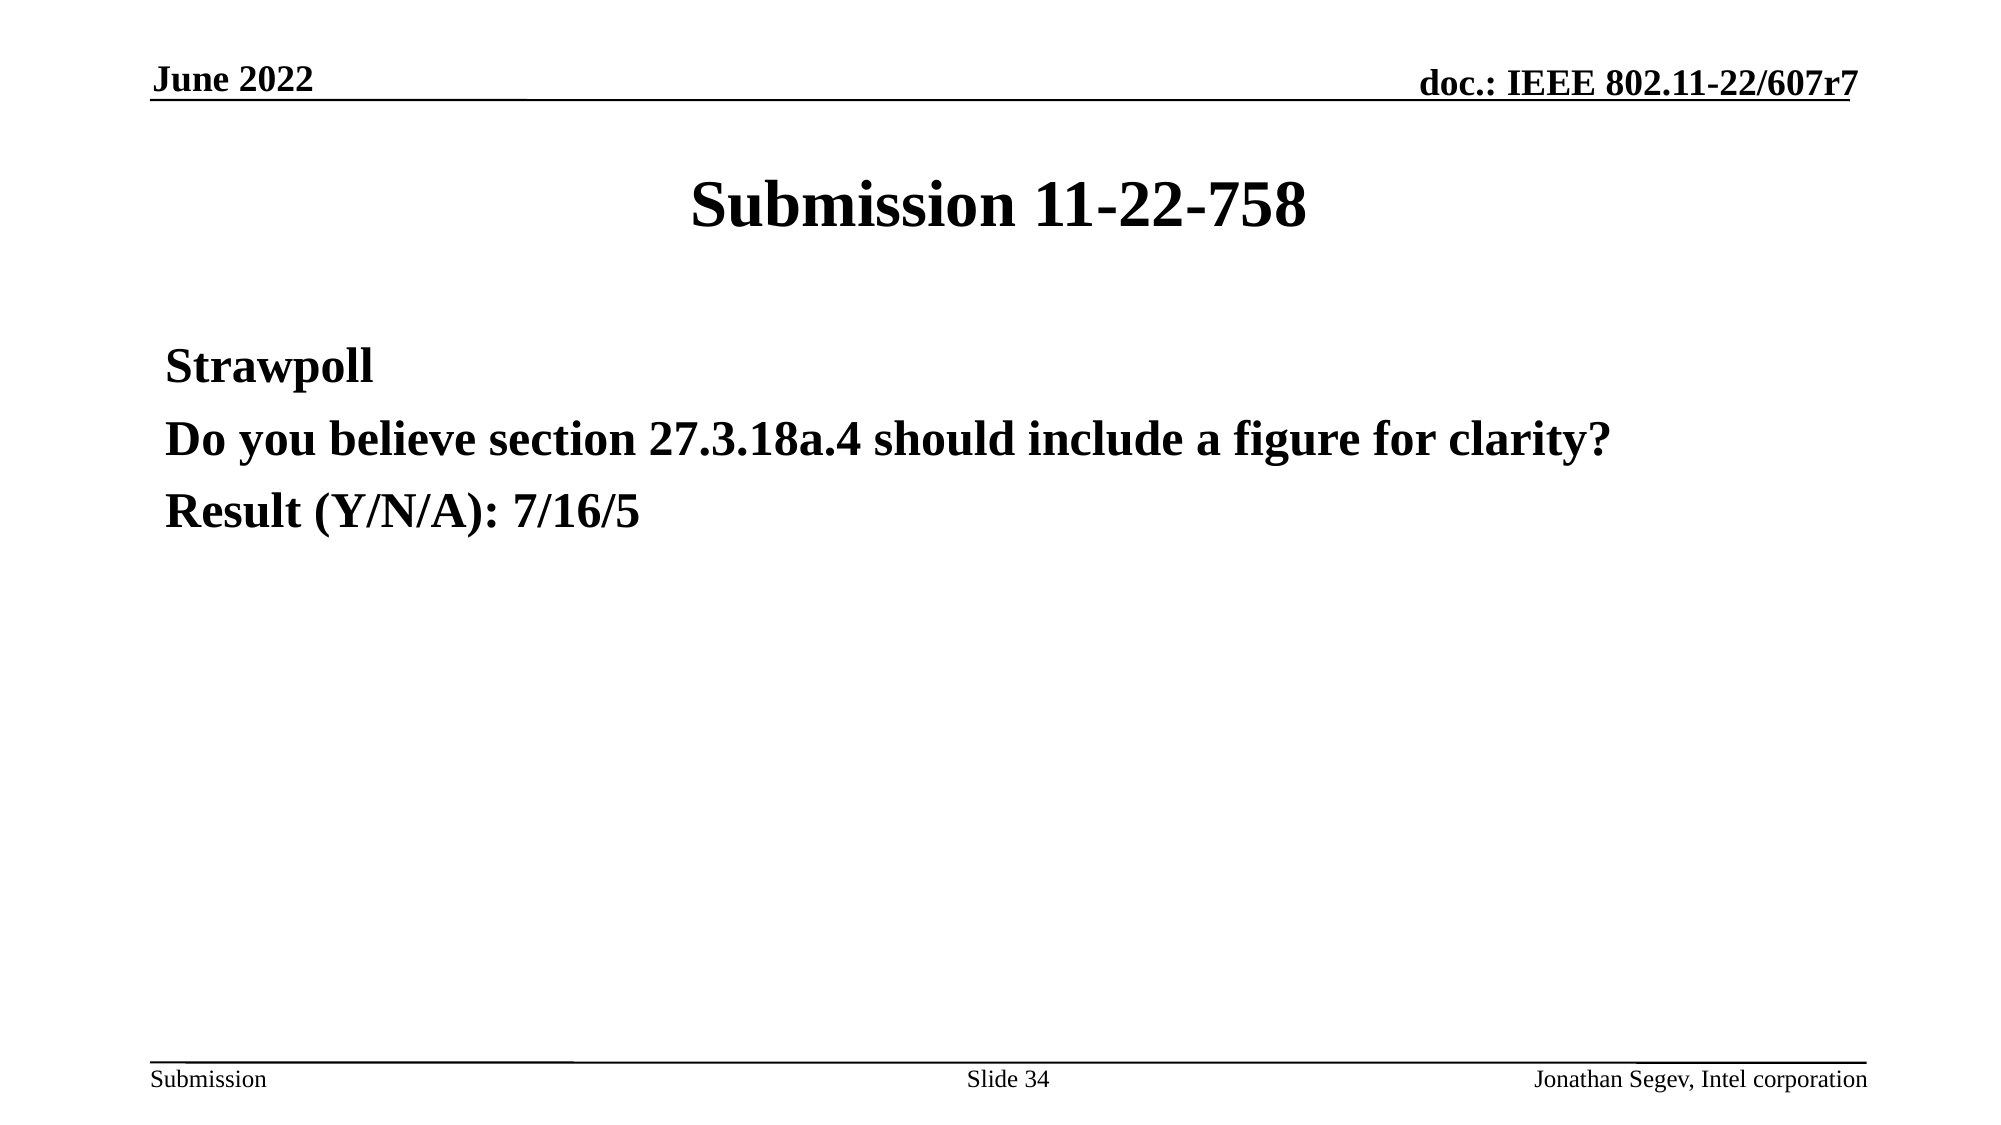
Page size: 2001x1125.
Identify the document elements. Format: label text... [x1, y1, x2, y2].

list Strawpoll Do you believe section 27.3.18a.4 should include a figure for clarity? Result (Y/N/A): 7/16/5 [149, 324, 1850, 1000]
footer Jonathan Segev, Intel corporation [1171, 1061, 1869, 1093]
slide_number Slide 34 [950, 1061, 1067, 1123]
title Submission 11-22-758 [149, 112, 1850, 288]
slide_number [152, 54, 563, 100]
